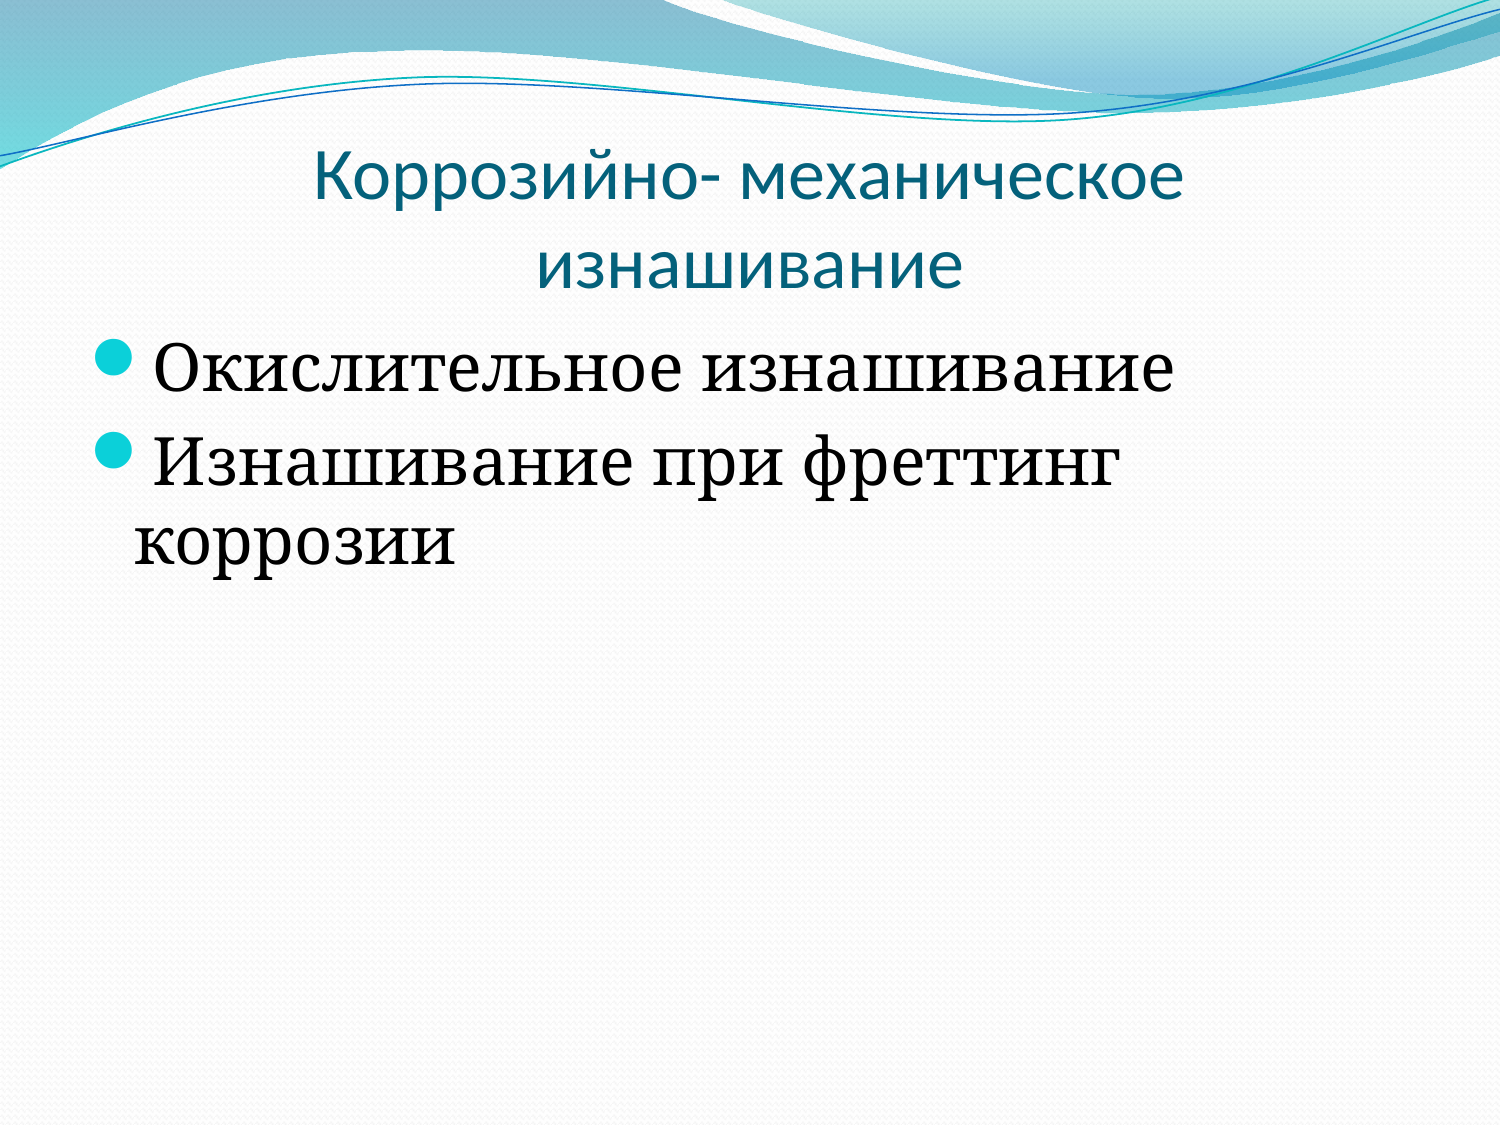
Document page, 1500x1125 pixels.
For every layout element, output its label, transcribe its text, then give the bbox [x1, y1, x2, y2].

list Окислительное изнашивание Изнашивание при фреттинг коррозии [75, 317, 1425, 1038]
title Коррозийно- механическое изнашивание [75, 115, 1425, 303]
